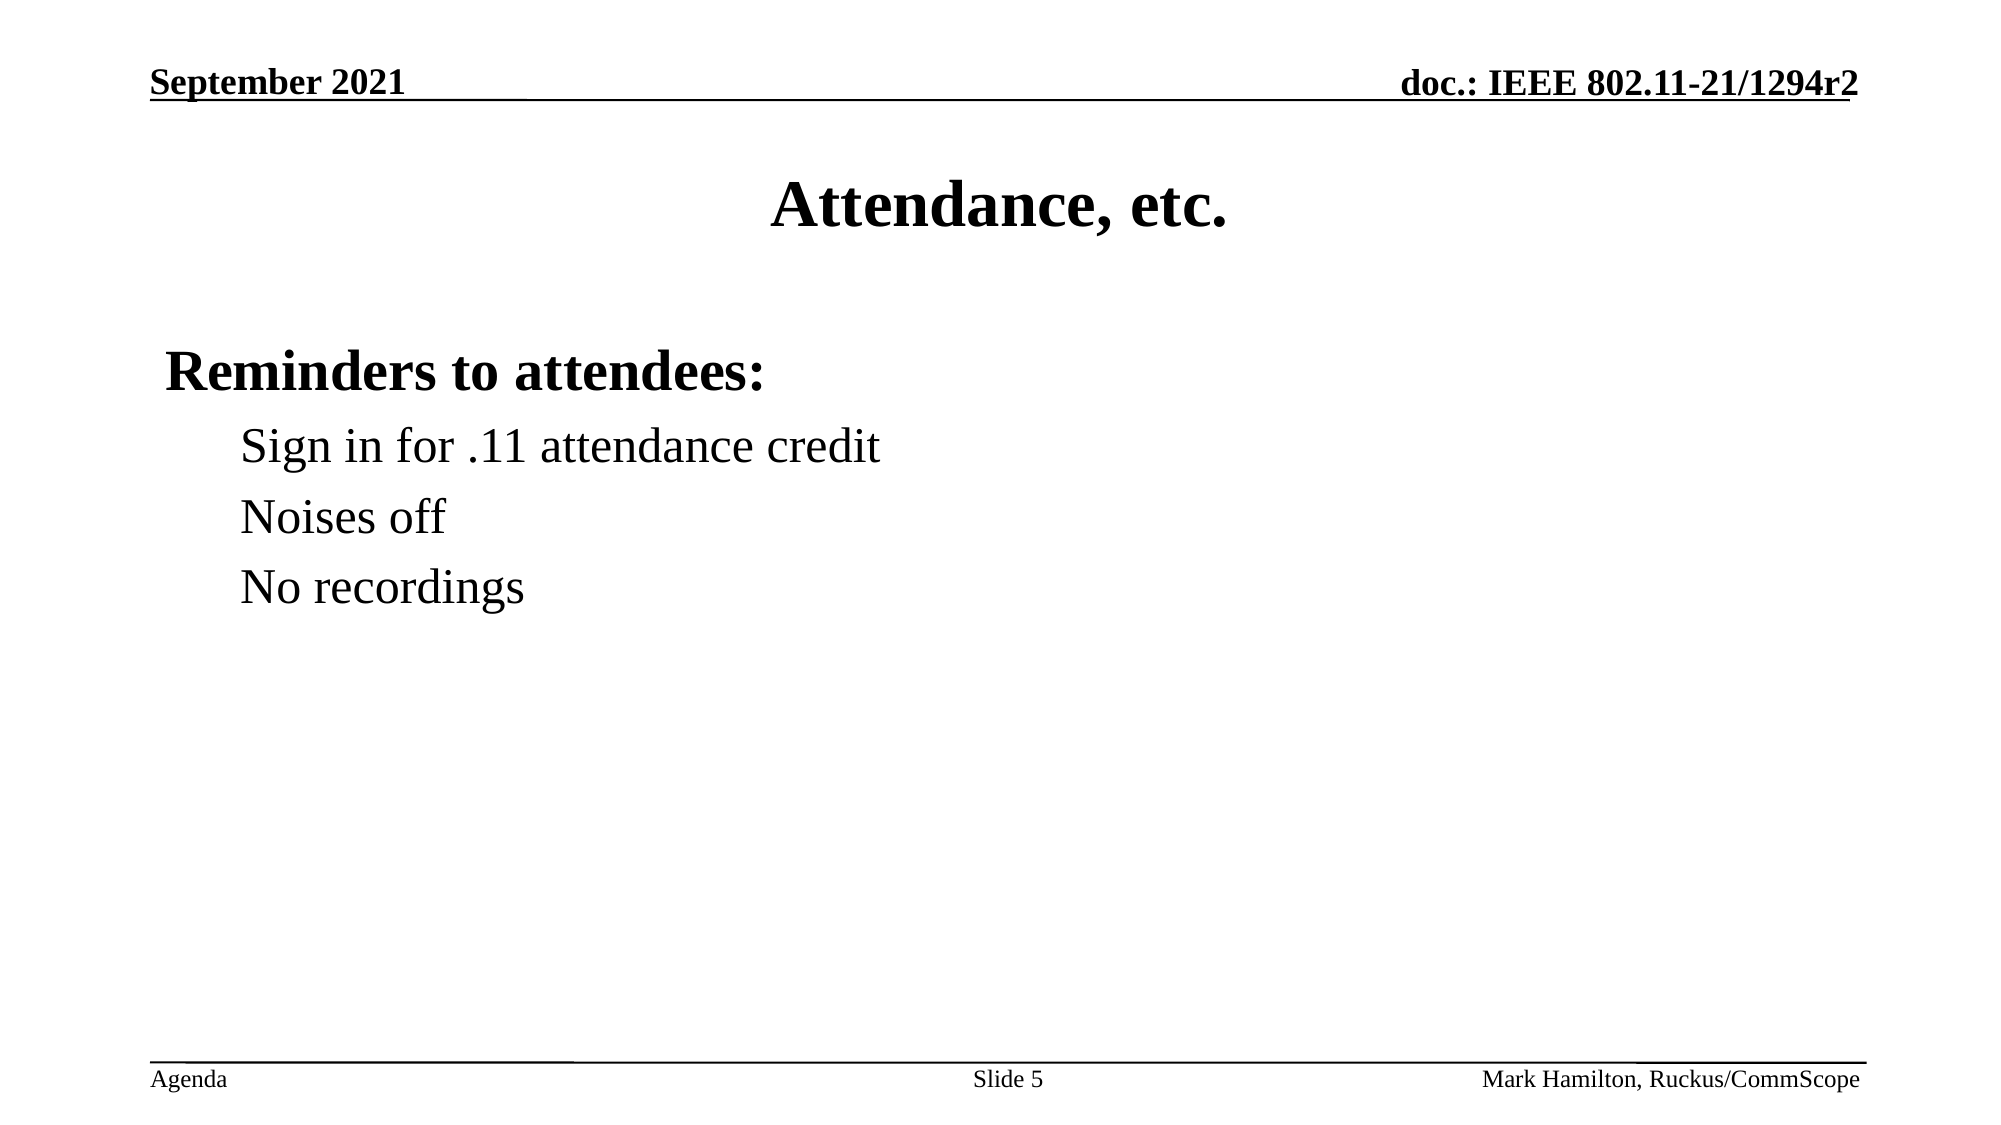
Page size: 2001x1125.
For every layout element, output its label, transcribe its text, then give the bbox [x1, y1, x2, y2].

slide_number Slide 5 [950, 1061, 1067, 1123]
title Attendance, etc. [149, 112, 1850, 288]
list Reminders to attendees: Sign in for .11 attendance credit Noises off No recordings [149, 324, 1850, 1000]
